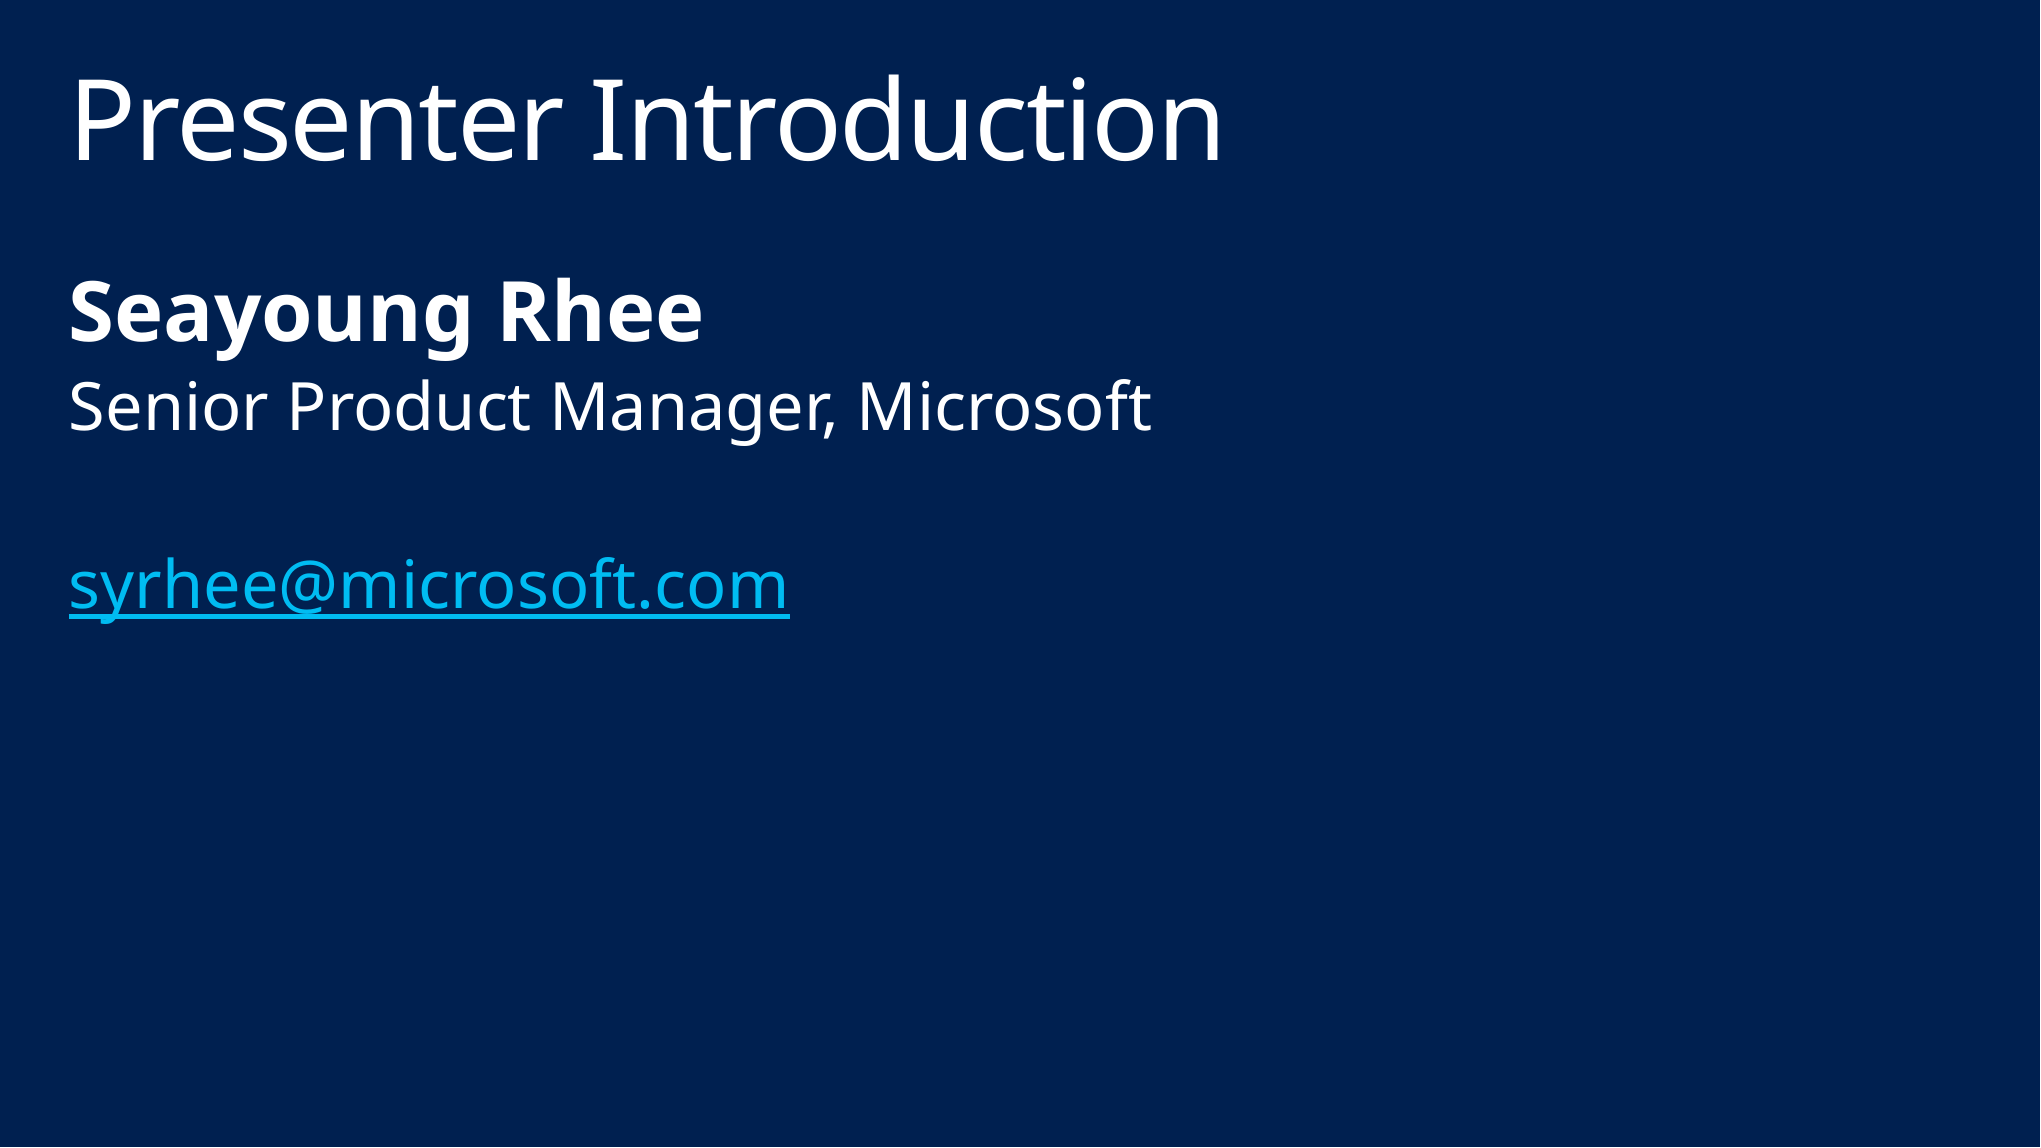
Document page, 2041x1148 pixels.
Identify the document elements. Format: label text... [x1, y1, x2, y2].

title Presenter Introduction [45, 48, 1996, 199]
list Seayoung Rhee Senior Product Manager, Microsoft syrhee@microsoft.com [45, 254, 1996, 643]
